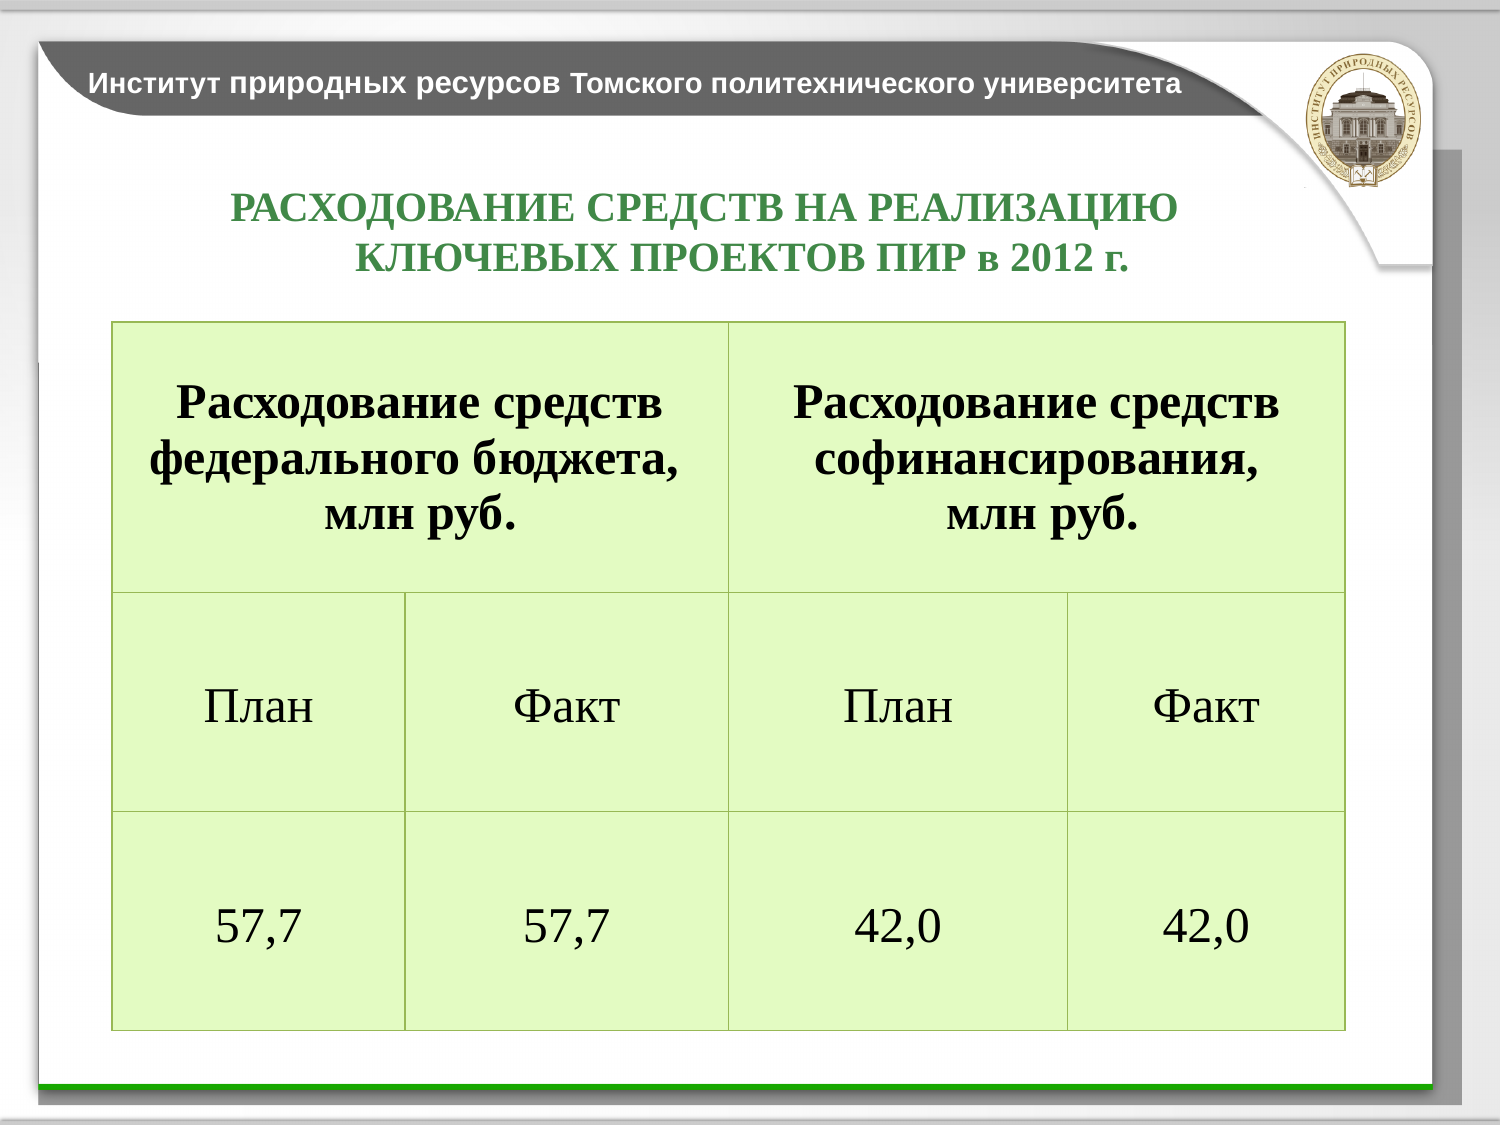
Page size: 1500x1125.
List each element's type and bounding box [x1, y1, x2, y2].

list [0, 0, 1500, 1125]
picture [1303, 51, 1424, 189]
